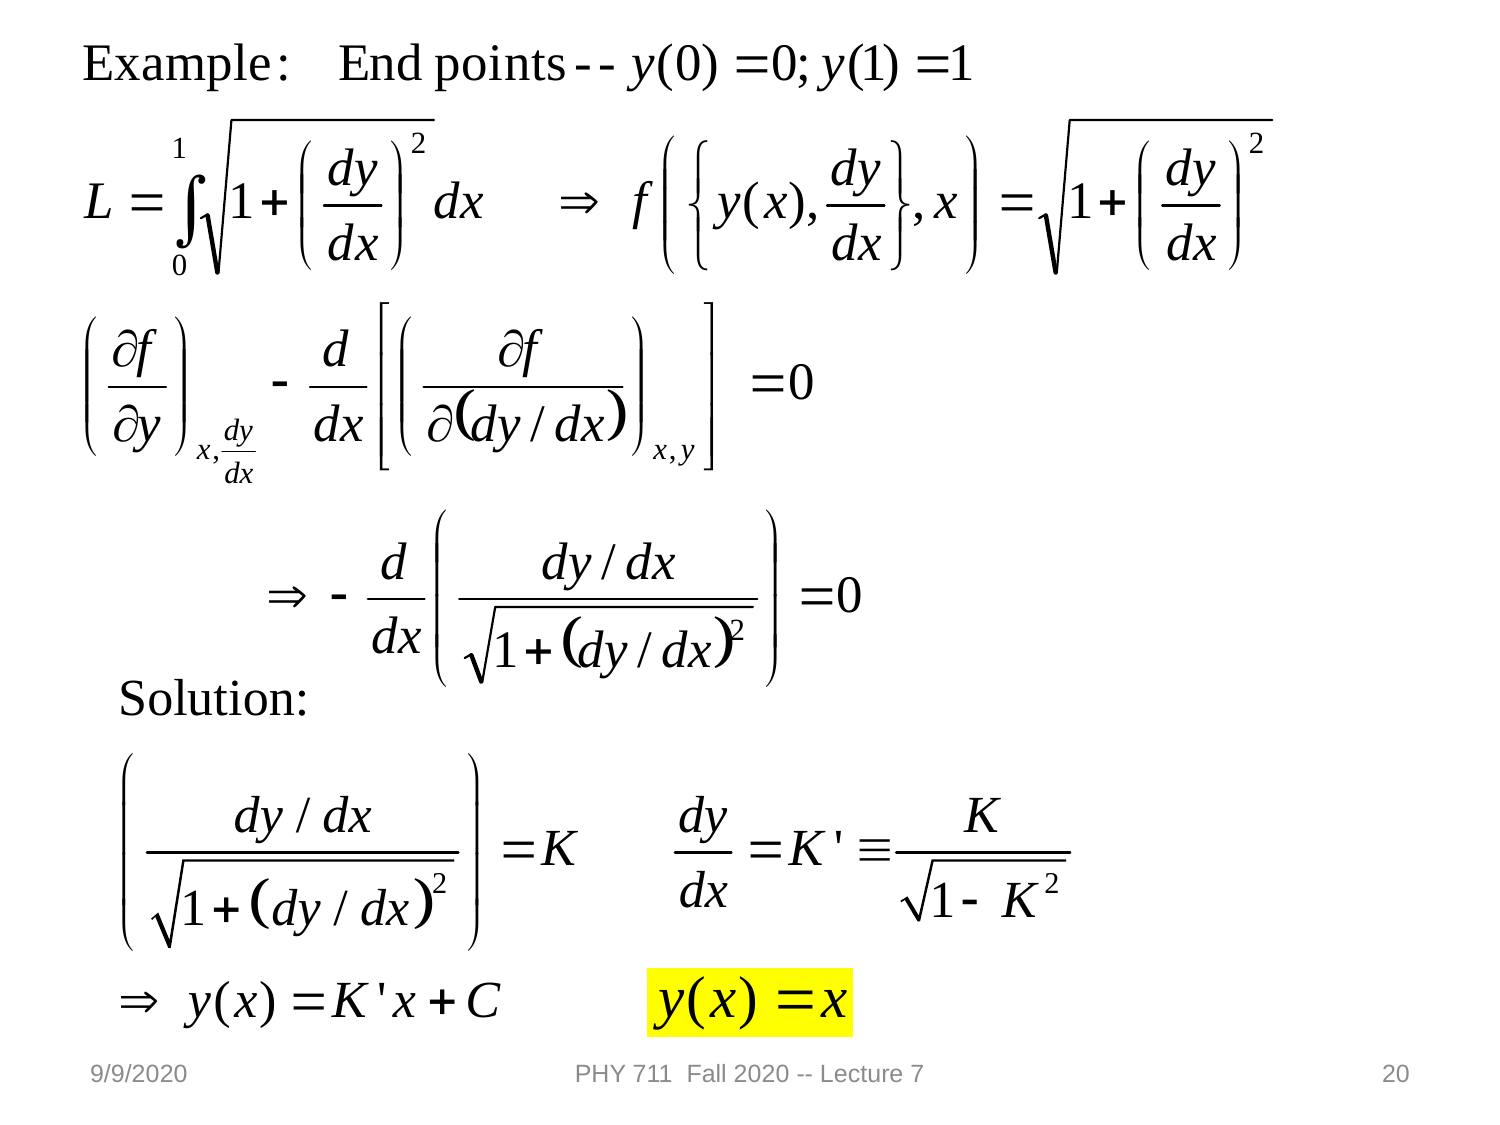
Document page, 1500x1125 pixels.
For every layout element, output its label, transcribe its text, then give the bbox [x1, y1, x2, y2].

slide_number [75, 1042, 425, 1103]
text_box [115, 671, 1078, 1037]
footer PHY 711 Fall 2020 -- Lecture 7 [512, 1046, 988, 1103]
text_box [646, 967, 854, 1037]
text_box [74, 30, 1282, 701]
slide_number 20 [1074, 1042, 1425, 1103]
